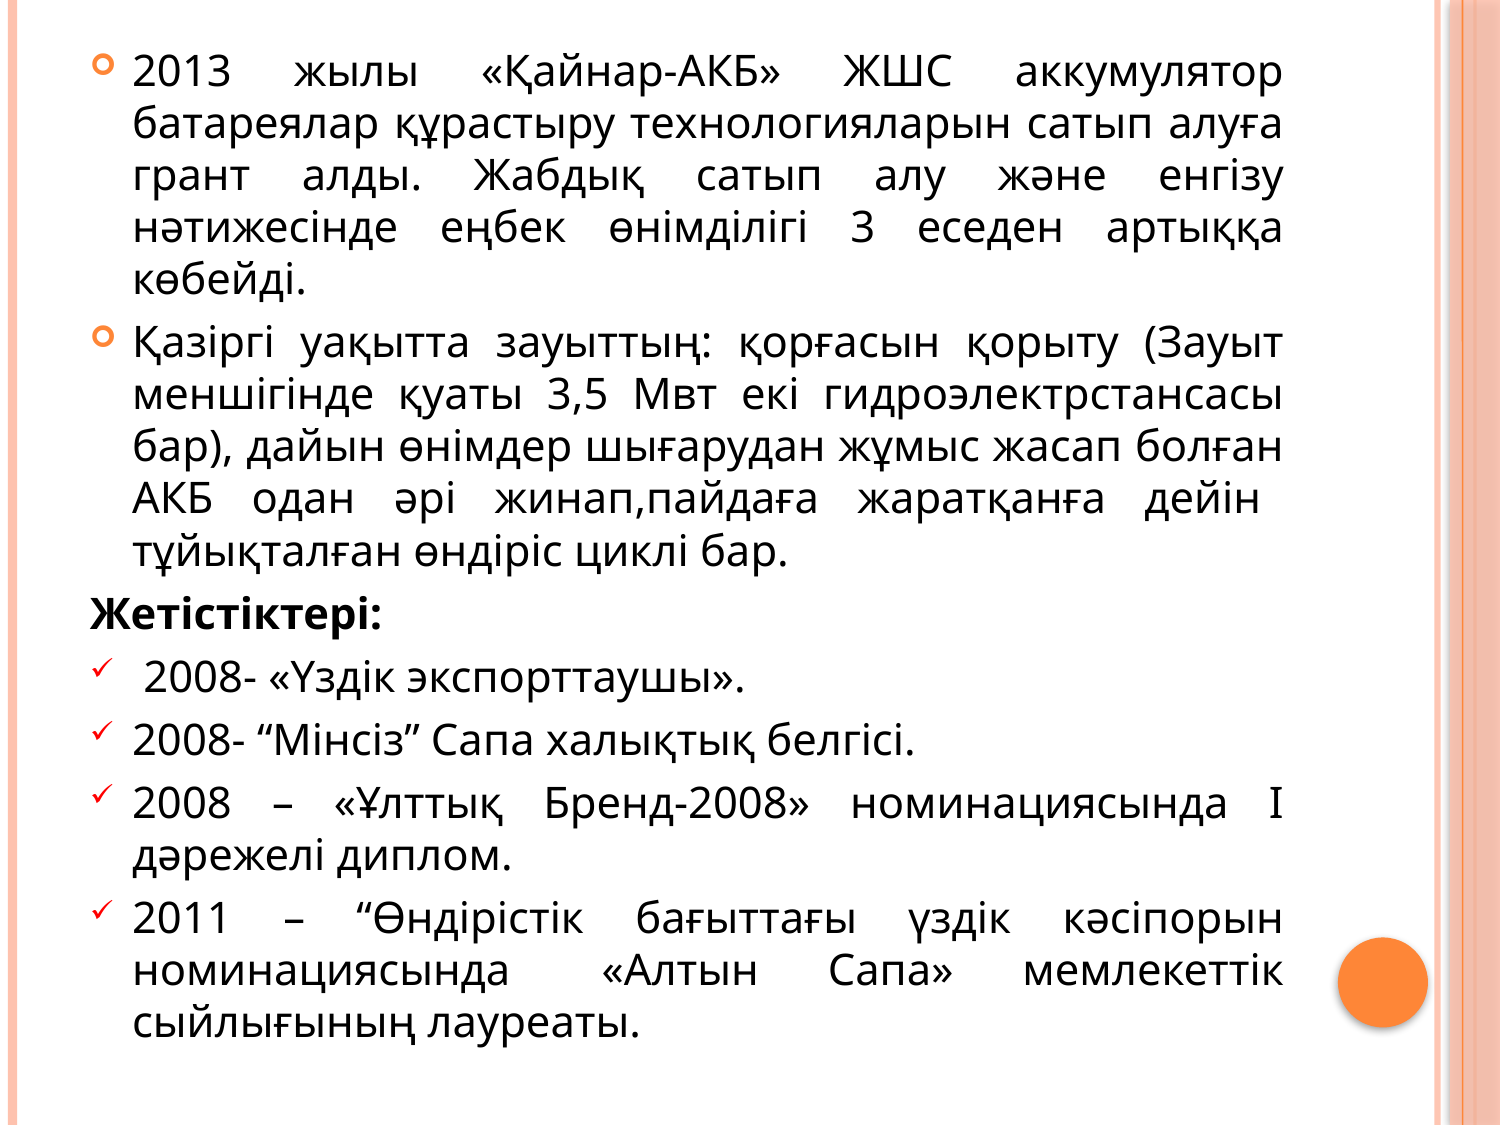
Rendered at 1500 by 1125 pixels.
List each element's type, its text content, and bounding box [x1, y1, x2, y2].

list 2013 жылы «Қайнар-АКБ» ЖШС аккумулятор батареялар құрастыру технологияларын сатып алуға грант алды. Жабдық сатып алу және енгізу нәтижесінде еңбек өнімділігі 3 еседен артыққа көбейді. Қазіргі уақытта зауыттың: қорғасын қорыту (Зауыт меншігінде қуаты 3,5 Мвт екі гидроэлектрстансасы бар), дайын өнімдер шығарудан жұмыс жасап болған АКБ одан әрі жинап,пайдаға жаратқанға дейін тұйықталған өндіріс циклі бар. Жетістіктері: 2008- «Үздік экспорттаушы». 2008- “Мінсіз” Сапа халықтық белгісі. 2008 – «Ұлттық Бренд-2008» номинациясында І дәрежелі диплом. 2011 – “Өндірістік бағыттағы үздік кәсіпорын номинациясында «Алтын Сапа» мемлекеттік сыйлығының лауреаты. [75, 35, 1300, 1062]
